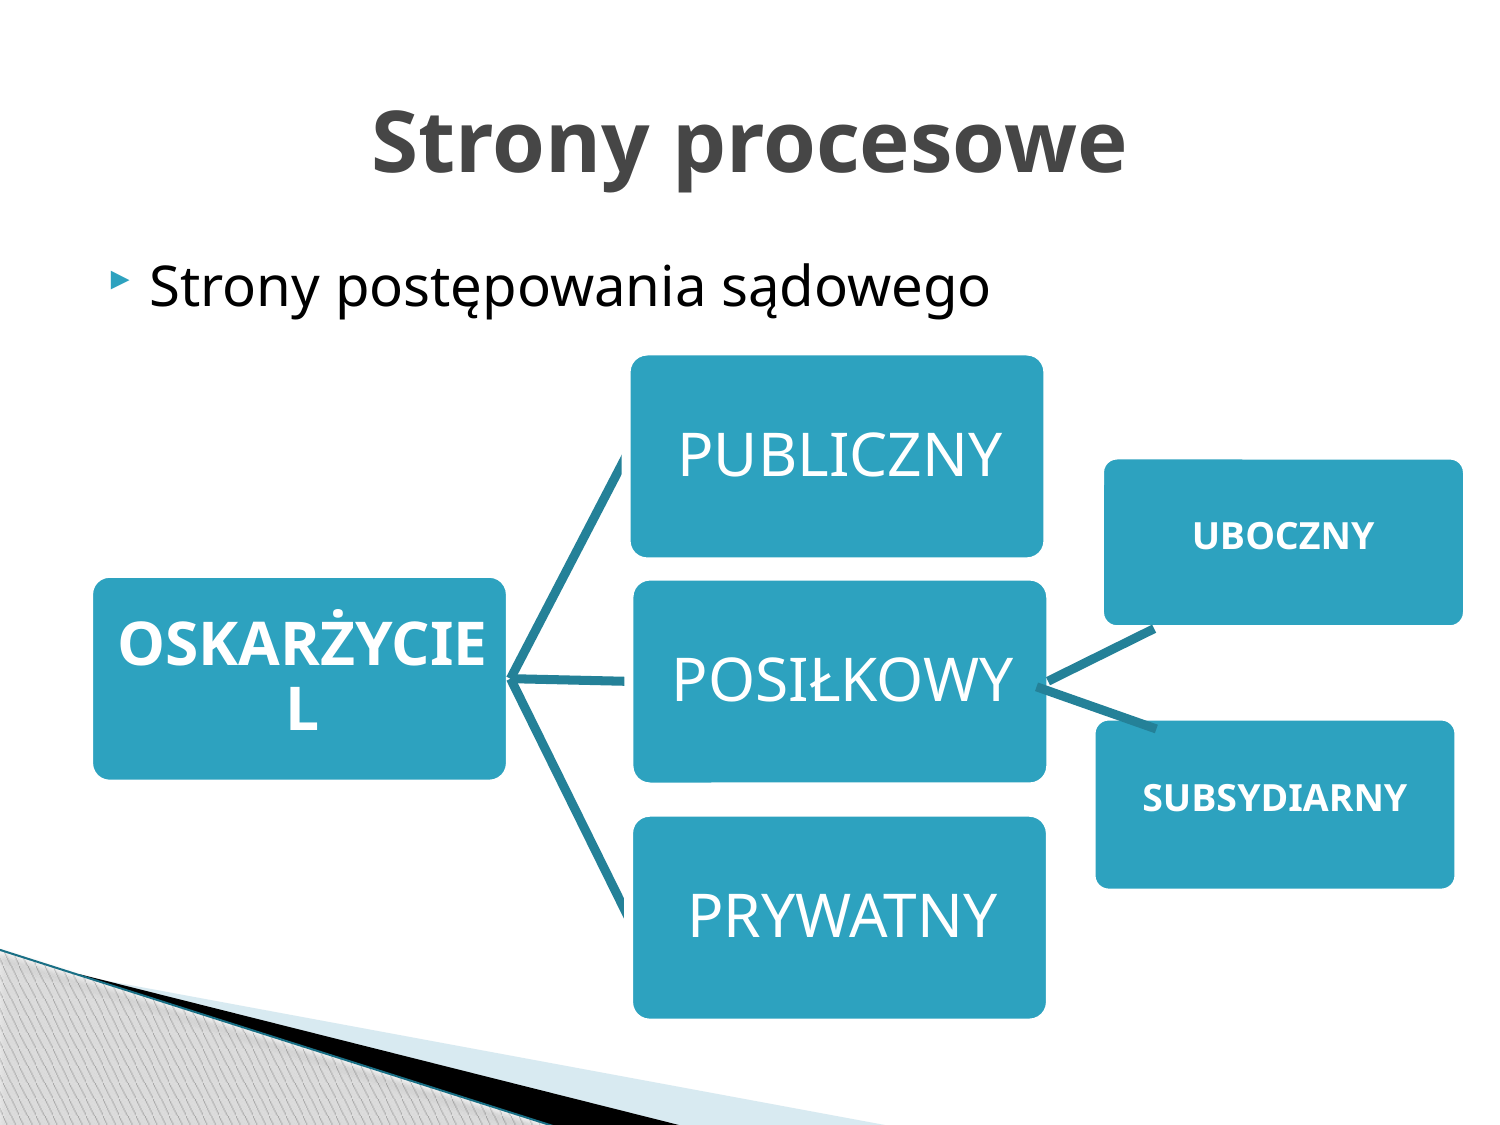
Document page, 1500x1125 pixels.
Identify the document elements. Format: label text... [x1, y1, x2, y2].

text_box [1041, 650, 1161, 660]
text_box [1096, 428, 1468, 630]
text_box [1090, 715, 1460, 919]
title Strony procesowe [75, 45, 1425, 233]
list Strony postępowania sądowego [75, 243, 1425, 986]
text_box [88, 326, 1349, 1024]
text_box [1032, 700, 1161, 716]
